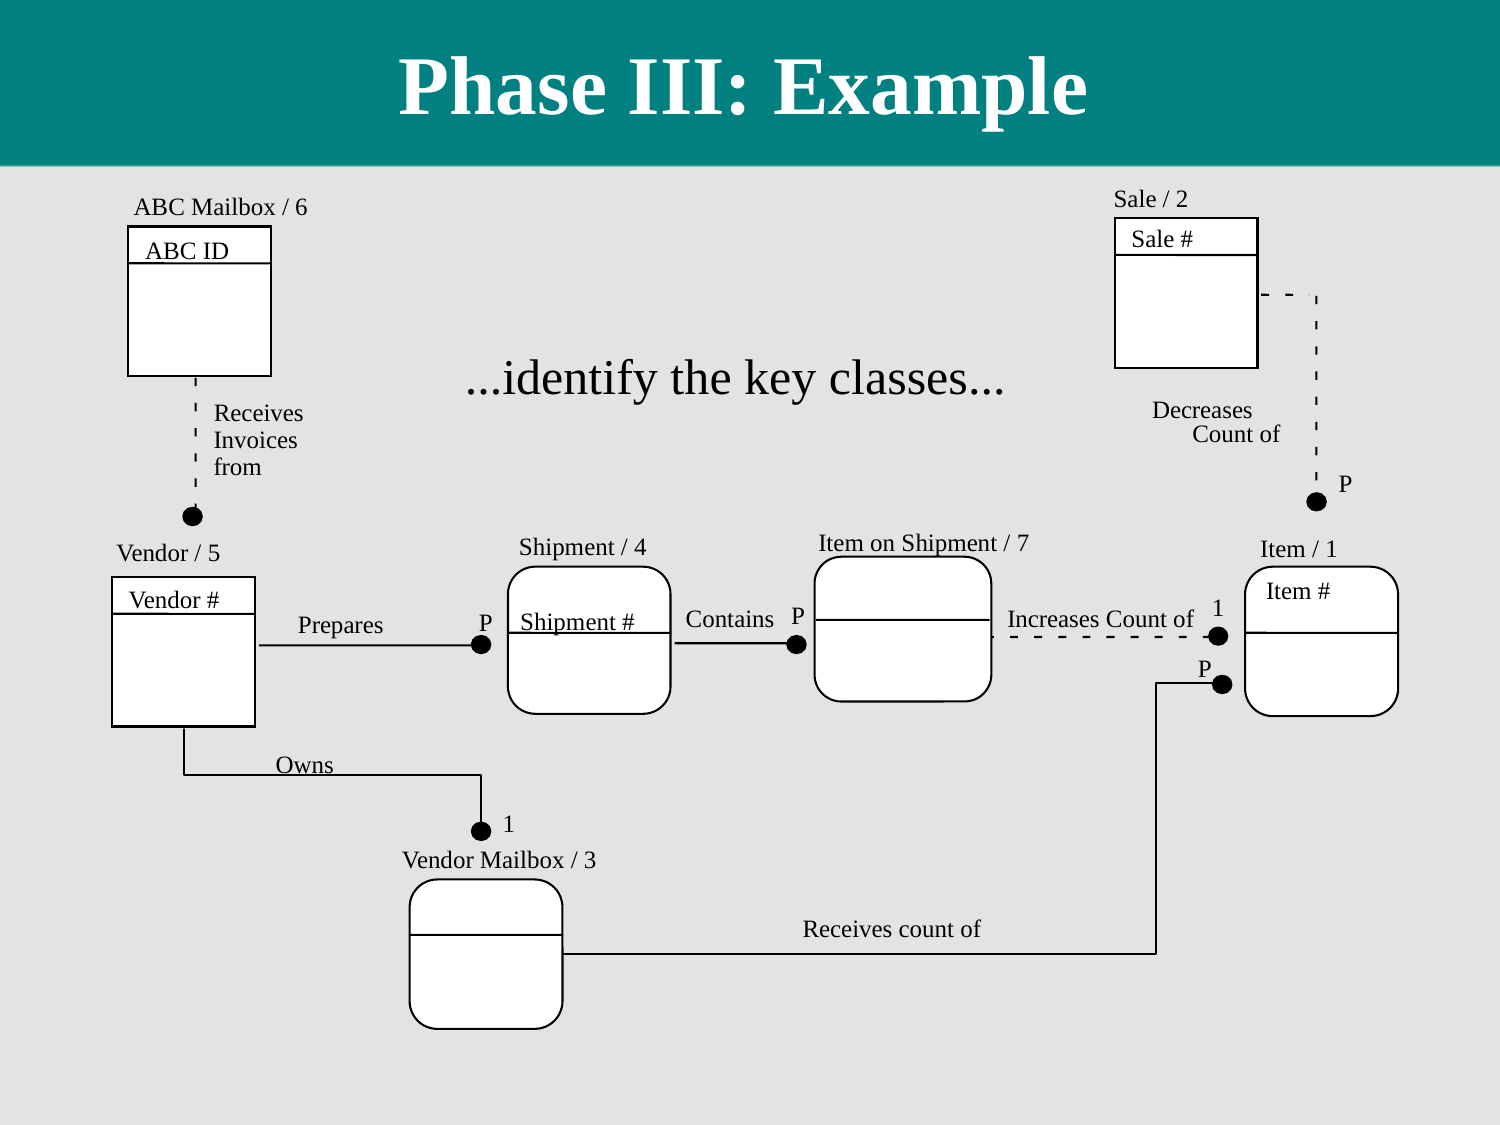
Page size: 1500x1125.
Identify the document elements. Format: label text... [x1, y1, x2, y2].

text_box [99, 174, 1399, 1030]
picture [0, 0, 1500, 1125]
title Phase III: Example [0, 23, 1488, 140]
